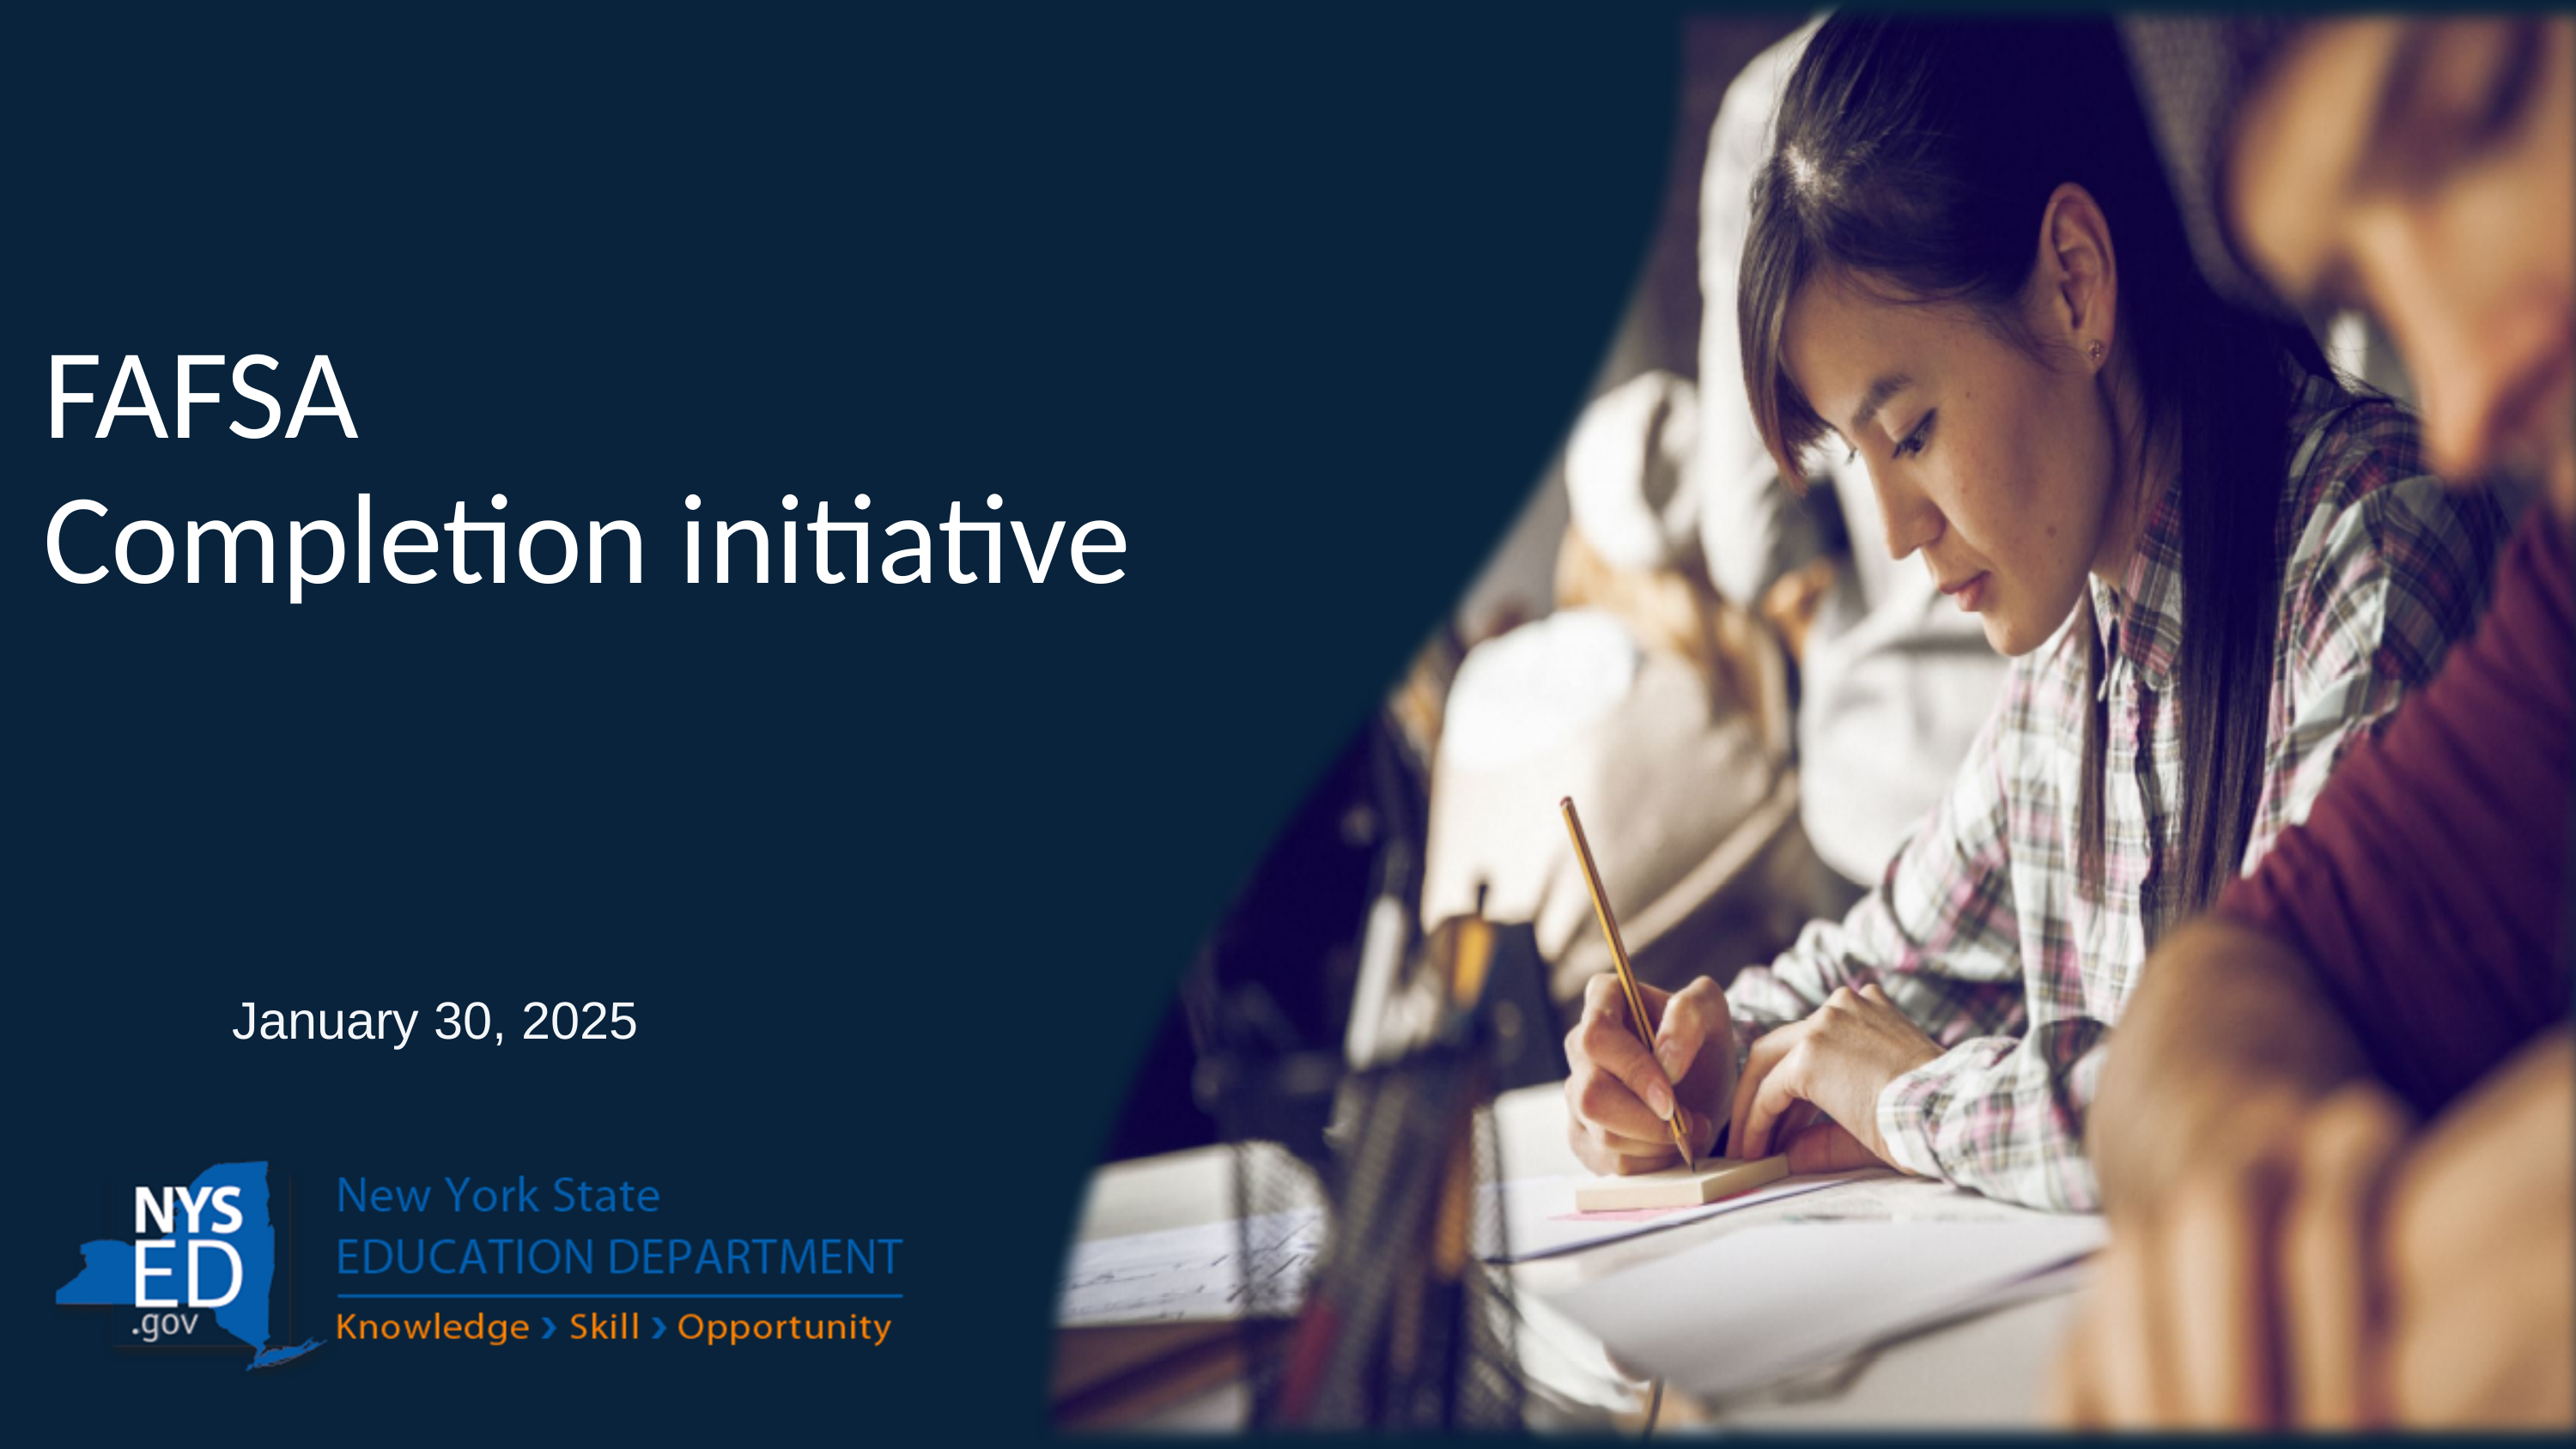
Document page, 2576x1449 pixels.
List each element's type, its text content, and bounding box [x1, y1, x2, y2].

text_box [1066, 30, 2568, 1421]
text_box FAFSA Completion initiative [43, 318, 1546, 609]
text_box [45, 1153, 914, 1378]
text_box January 30, 2025 [43, 989, 829, 1050]
